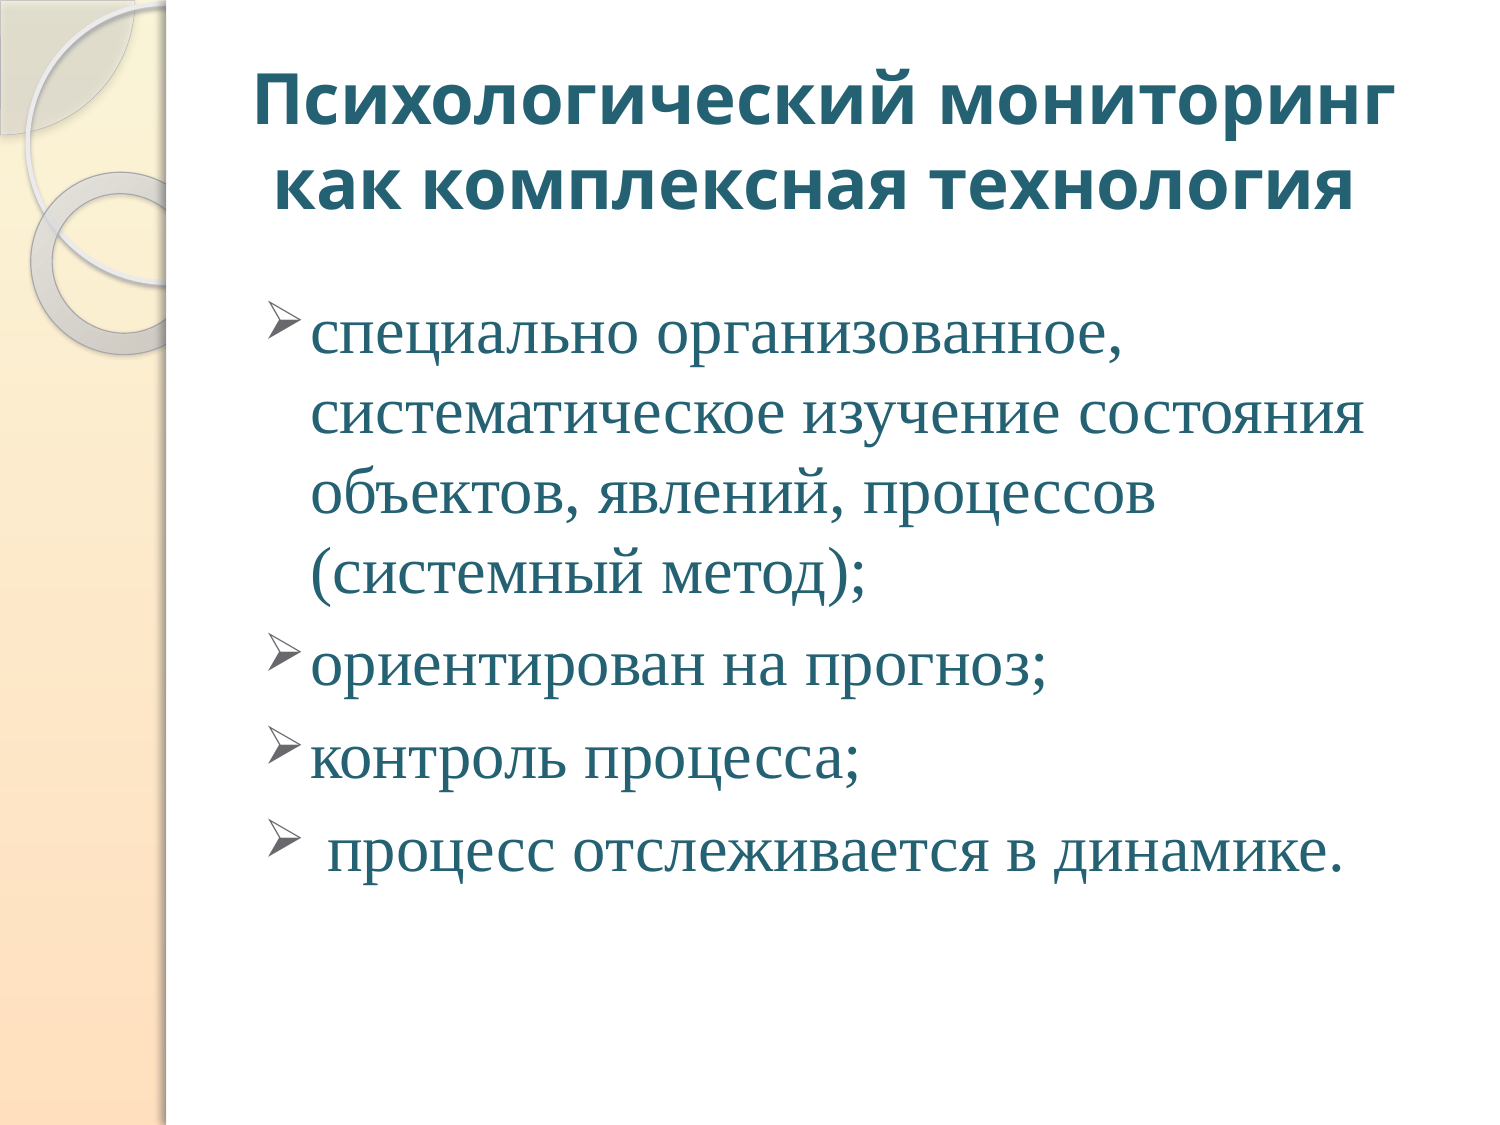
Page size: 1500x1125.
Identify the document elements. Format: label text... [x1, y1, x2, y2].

title Психологический мониторинг как комплексная технология [183, 45, 1466, 233]
list специально организованное, систематическое изучение состояния объектов, явлений, процессов (системный метод); ориентирован на прогноз; контроль процесса; процесс отслеживается в динамике. [235, 278, 1466, 1025]
